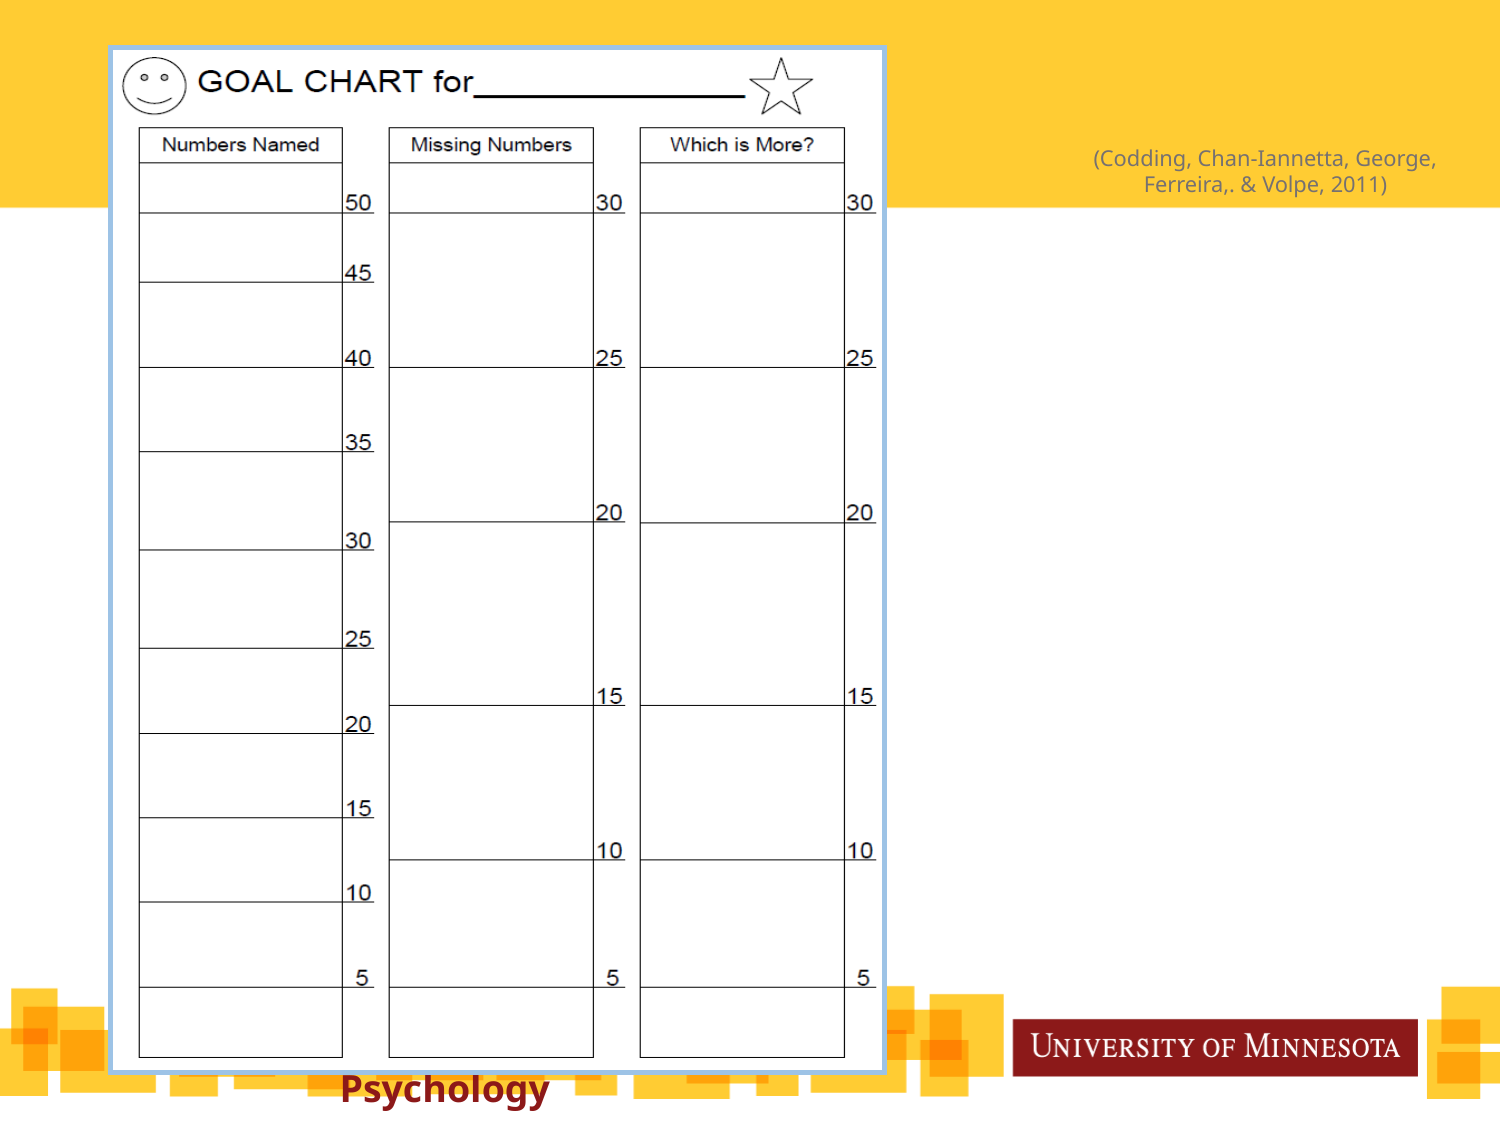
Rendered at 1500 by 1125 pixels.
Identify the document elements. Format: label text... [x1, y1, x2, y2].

picture [0, 0, 1500, 1109]
text_box (Codding, Chan-Iannetta, George, Ferreira,. & Volpe, 2011) [1062, 137, 1469, 205]
picture [511, 1086, 520, 1098]
